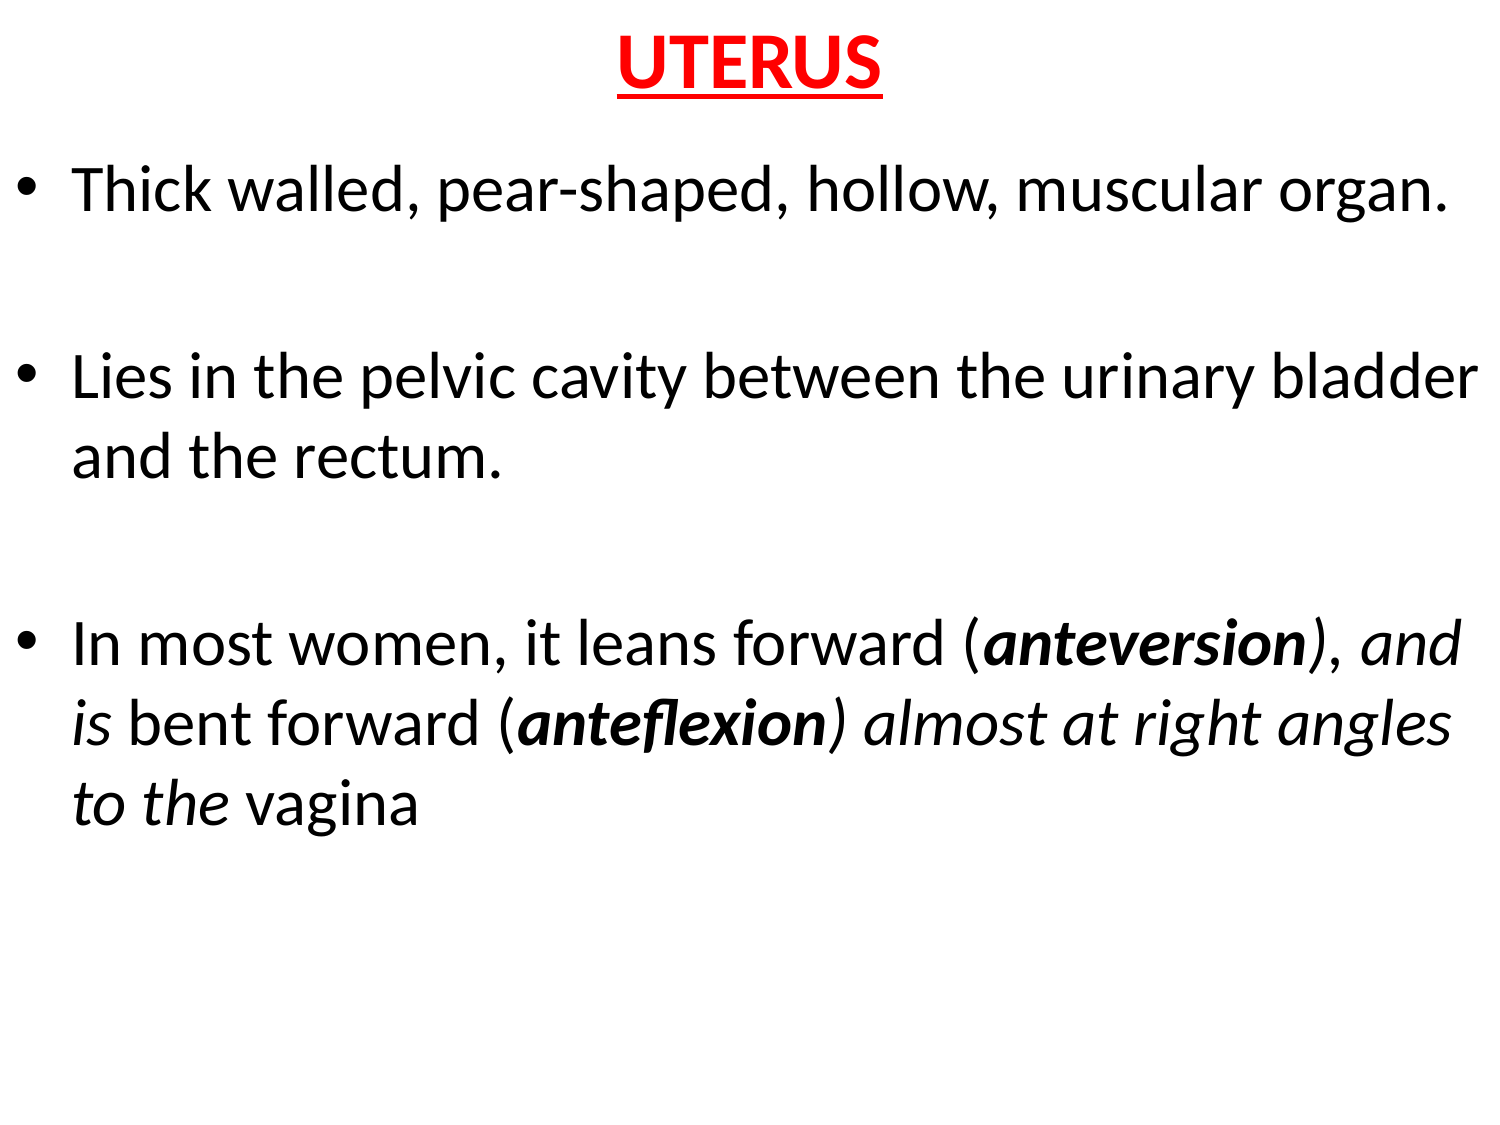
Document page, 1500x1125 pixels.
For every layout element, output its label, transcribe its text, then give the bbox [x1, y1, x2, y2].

title UTERUS [75, 0, 1425, 113]
list Thick walled, pear-shaped, hollow, muscular organ. Lies in the pelvic cavity between the urinary bladder and the rectum. In most women, it leans forward (anteversion), and is bent forward (anteflexion) almost at right angles to the vagina [0, 137, 1500, 1125]
